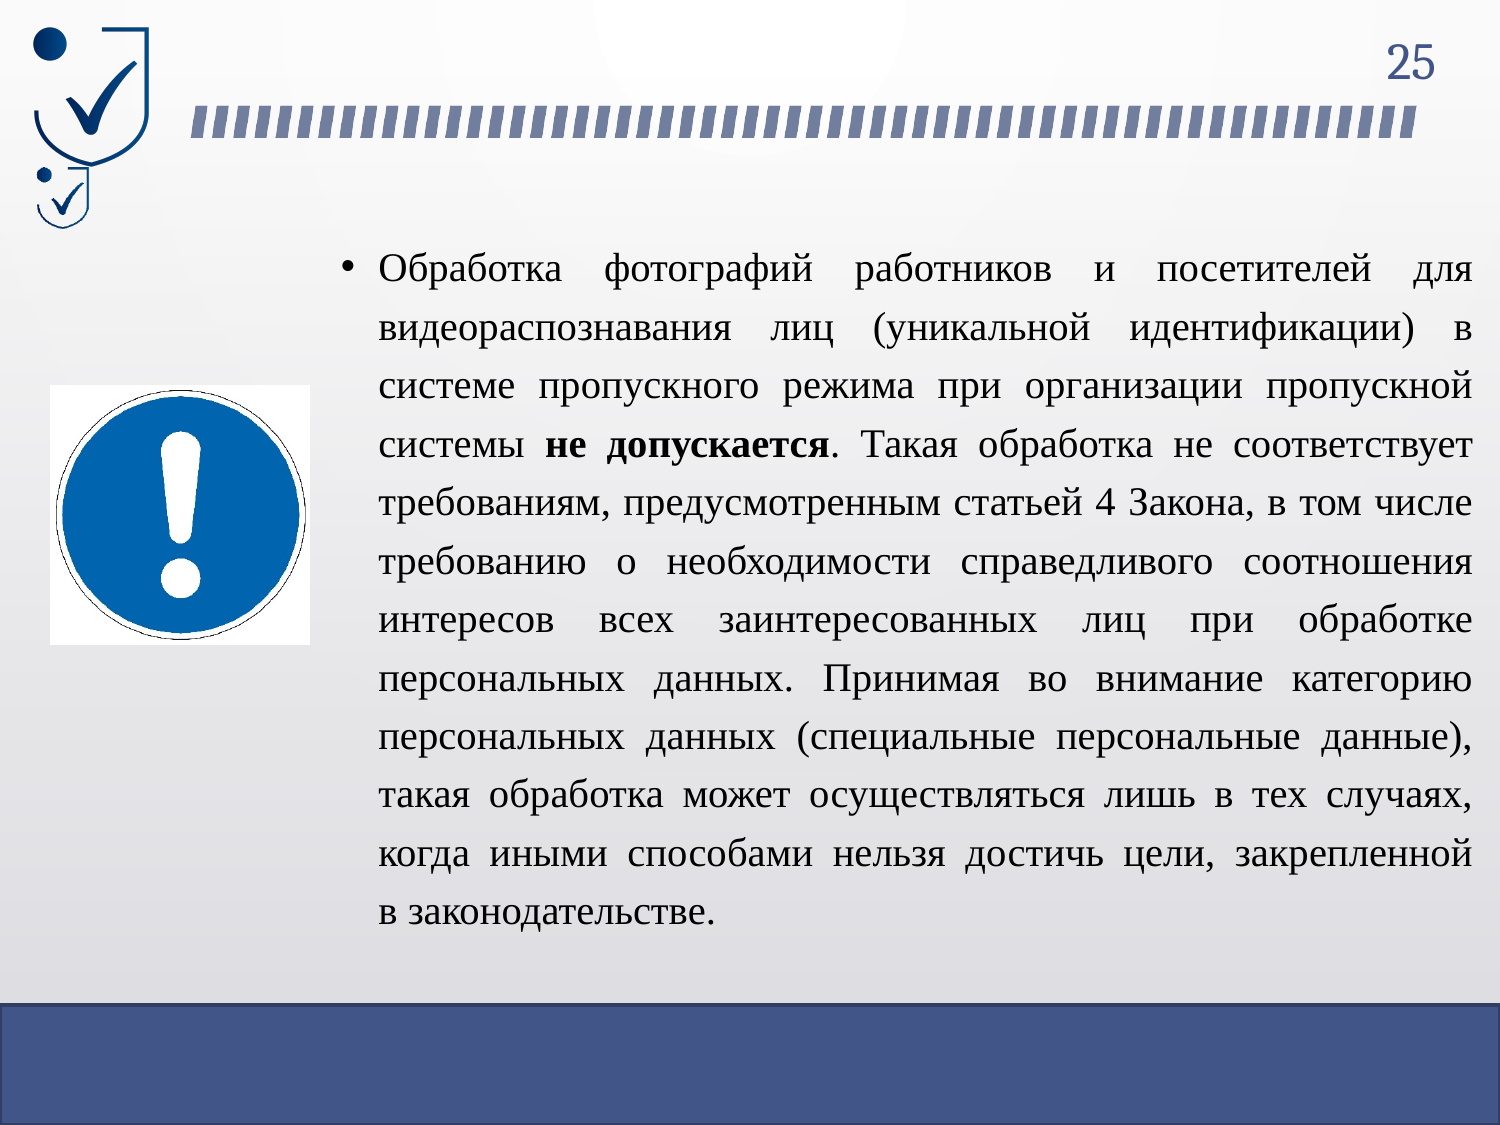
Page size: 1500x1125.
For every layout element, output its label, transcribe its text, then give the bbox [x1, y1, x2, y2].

picture [50, 385, 310, 645]
picture [21, 27, 161, 230]
list Обработка фотографий работников и посетителей для видеораспознавания лиц (уникальной идентификации) в системе пропускного режима при организации пропускной системы не допускается. Такая обработка не соответствует требованиям, предусмотренным статьей 4 Закона, в том числе требованию о необходимости справедливого соотношения интересов всех заинтересованных лиц при обработке персональных данных. Принимая во внимание категорию персональных данных (специальные персональные данные), такая обработка может осуществляться лишь в тех случаях, когда иными способами нельзя достичь цели, закрепленной в законодательстве. [340, 231, 1474, 985]
picture [187, 105, 1419, 138]
text_box 25 [1341, 21, 1448, 105]
